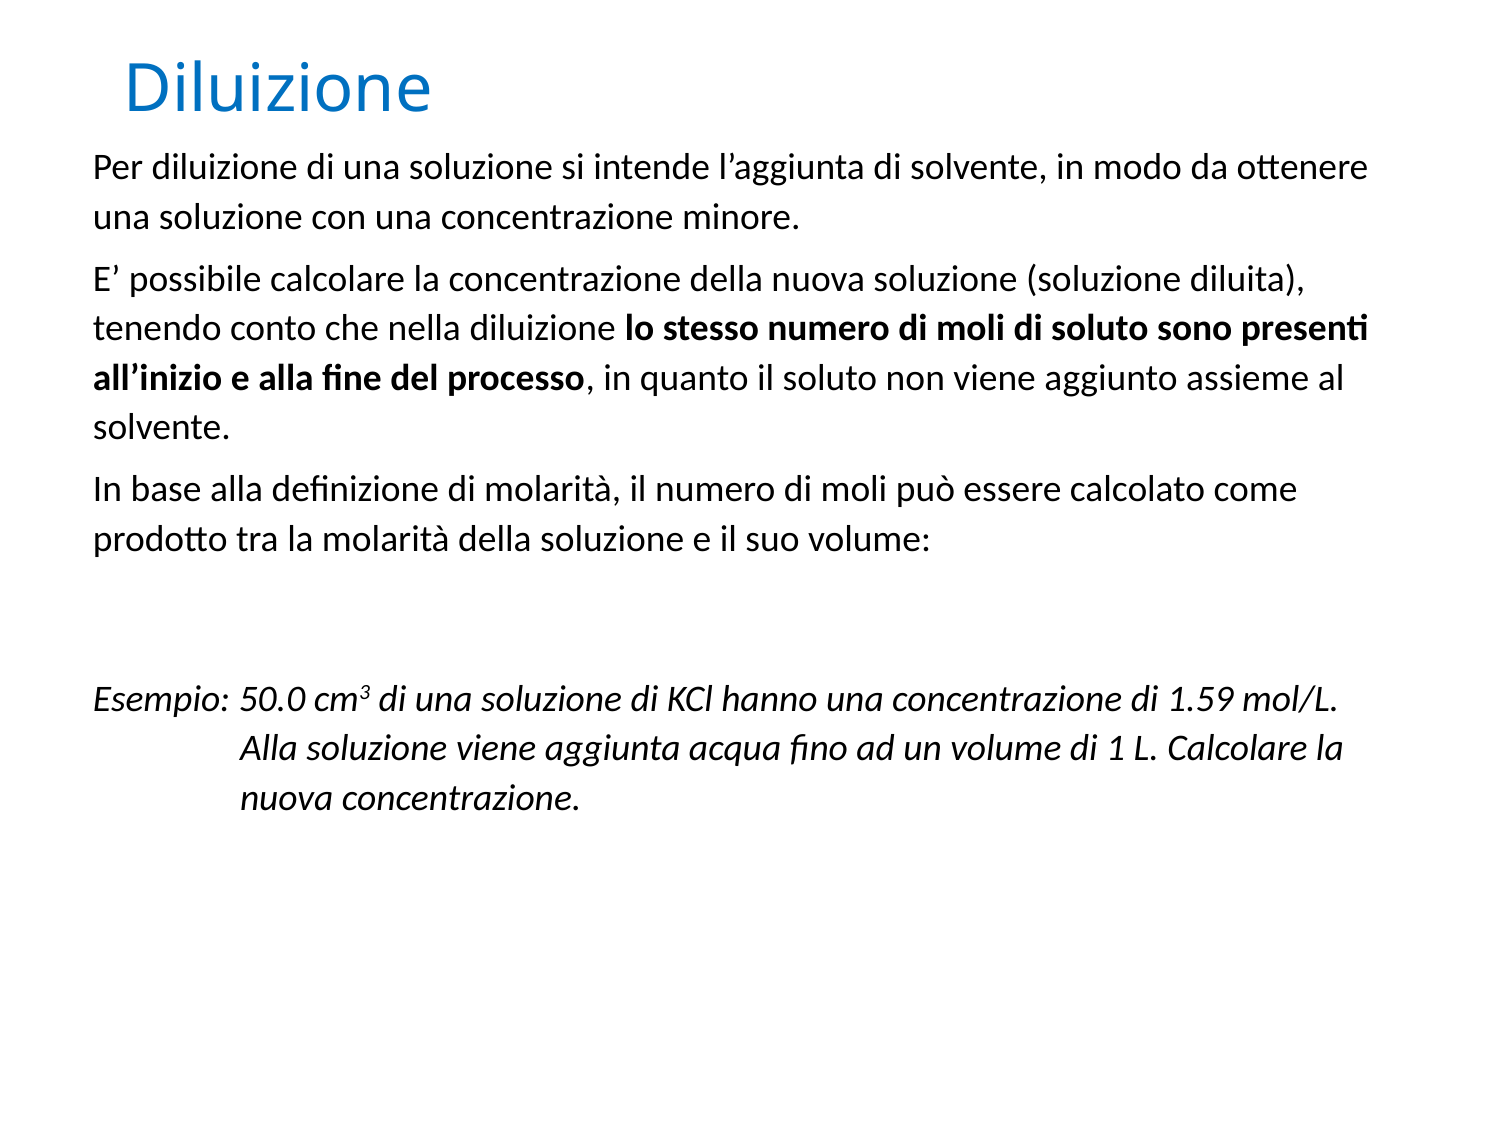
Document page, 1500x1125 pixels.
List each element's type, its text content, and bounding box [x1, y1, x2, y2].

title Diluizione [108, 23, 1421, 130]
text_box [77, 130, 1421, 1048]
